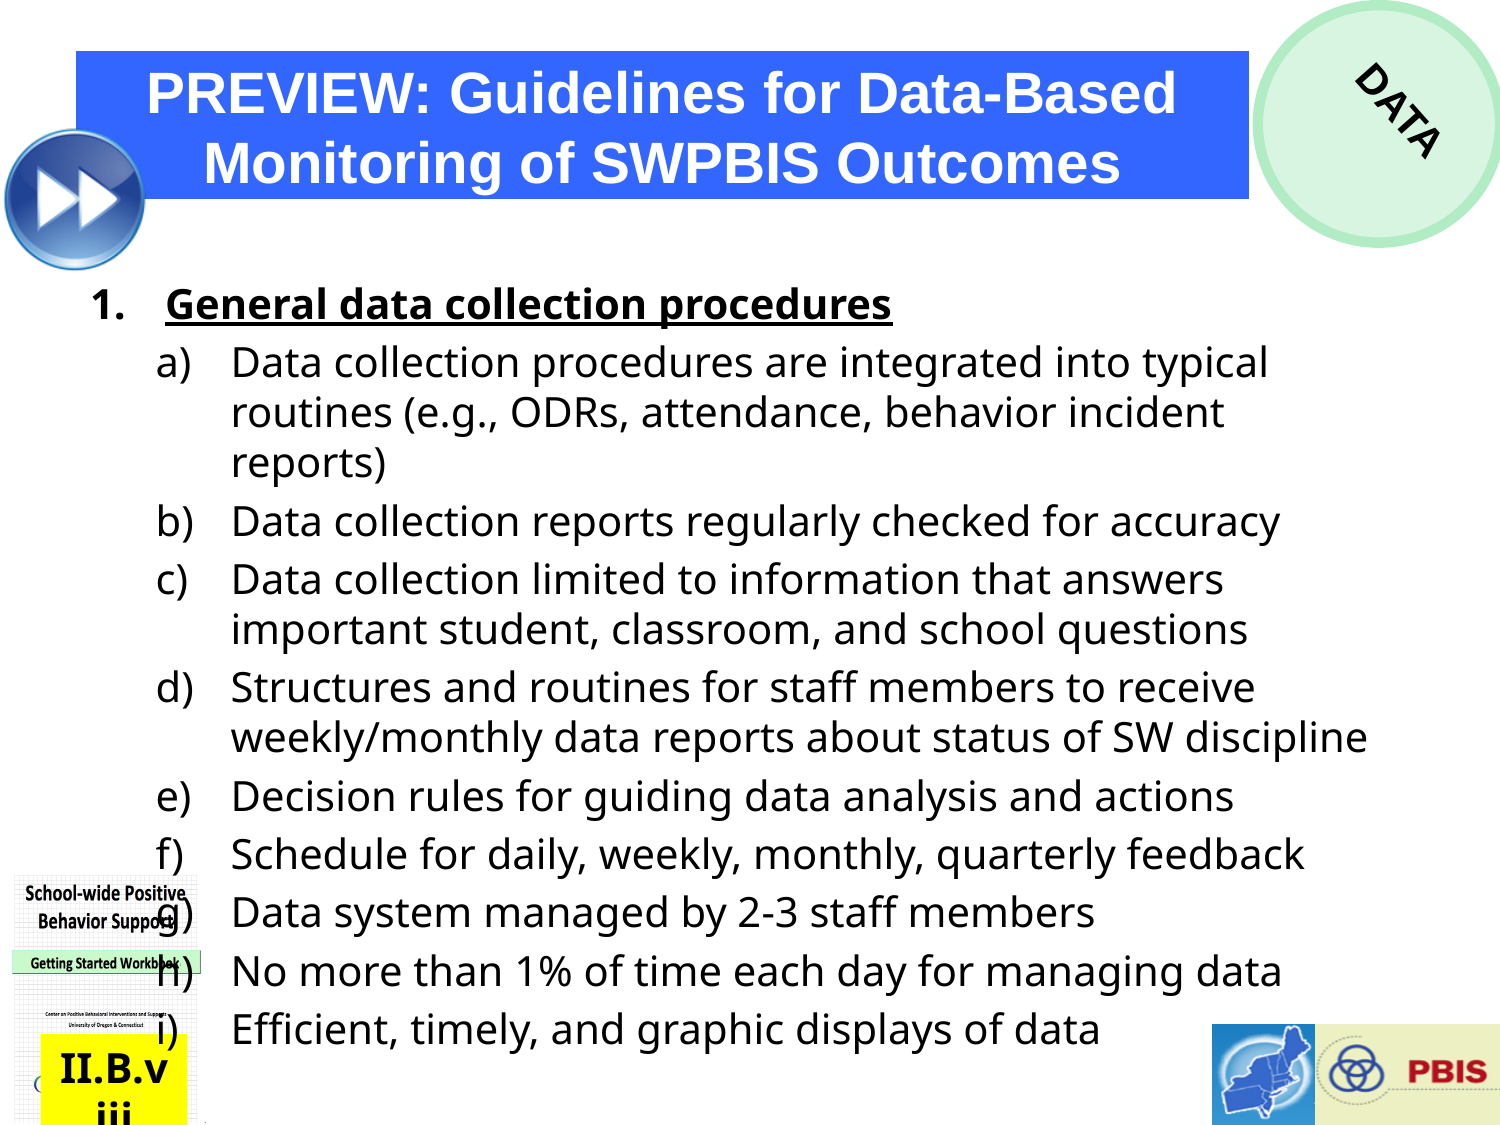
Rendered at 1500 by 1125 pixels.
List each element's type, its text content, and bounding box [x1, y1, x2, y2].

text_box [1257, 4, 1500, 243]
picture [1212, 1024, 1500, 1125]
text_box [0, 862, 238, 1125]
text_box PREVIEW: Guidelines for Data-Based Monitoring of SWPBIS Outcomes [75, 49, 1250, 200]
list General data collection procedures Data collection procedures are integrated into typical routines (e.g., ODRs, attendance, behavior incident reports) Data collection reports regularly checked for accuracy Data collection limited to information that answers important student, classroom, and school questions Structures and routines for staff members to receive weekly/monthly data reports about status of SW discipline Decision rules for guiding data analysis and actions Schedule for daily, weekly, monthly, quarterly feedback Data system managed by 2-3 staff members No more than 1% of time each day for managing data Efficient, timely, and graphic displays of data [74, 269, 1388, 1013]
picture [0, 124, 151, 276]
